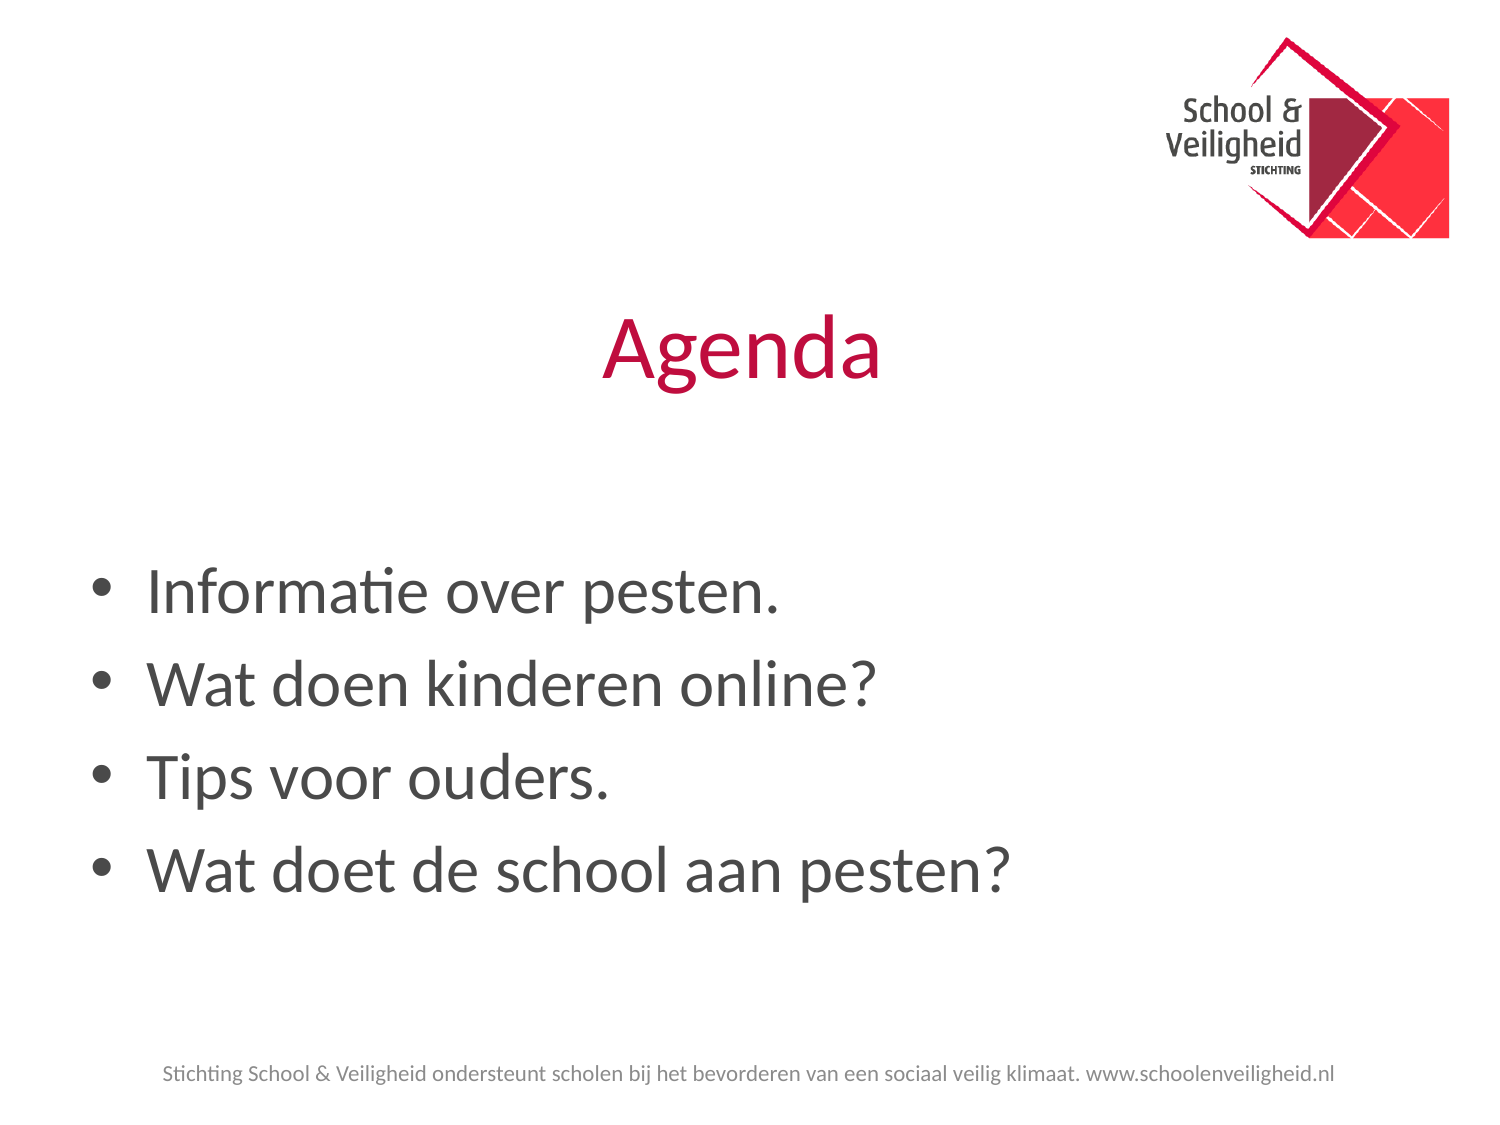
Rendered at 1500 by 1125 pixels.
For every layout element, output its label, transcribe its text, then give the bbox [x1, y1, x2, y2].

picture [1151, 30, 1453, 248]
list Informatie over pesten. Wat doen kinderen online? Tips voor ouders. Wat doet de school aan pesten? [75, 538, 1425, 1005]
footer Stichting School & Veiligheid ondersteunt scholen bij het bevorderen van een sociaal veilig klimaat. www.schoolenveiligheid.nl [76, 1042, 1424, 1103]
title Agenda [68, 247, 1419, 436]
